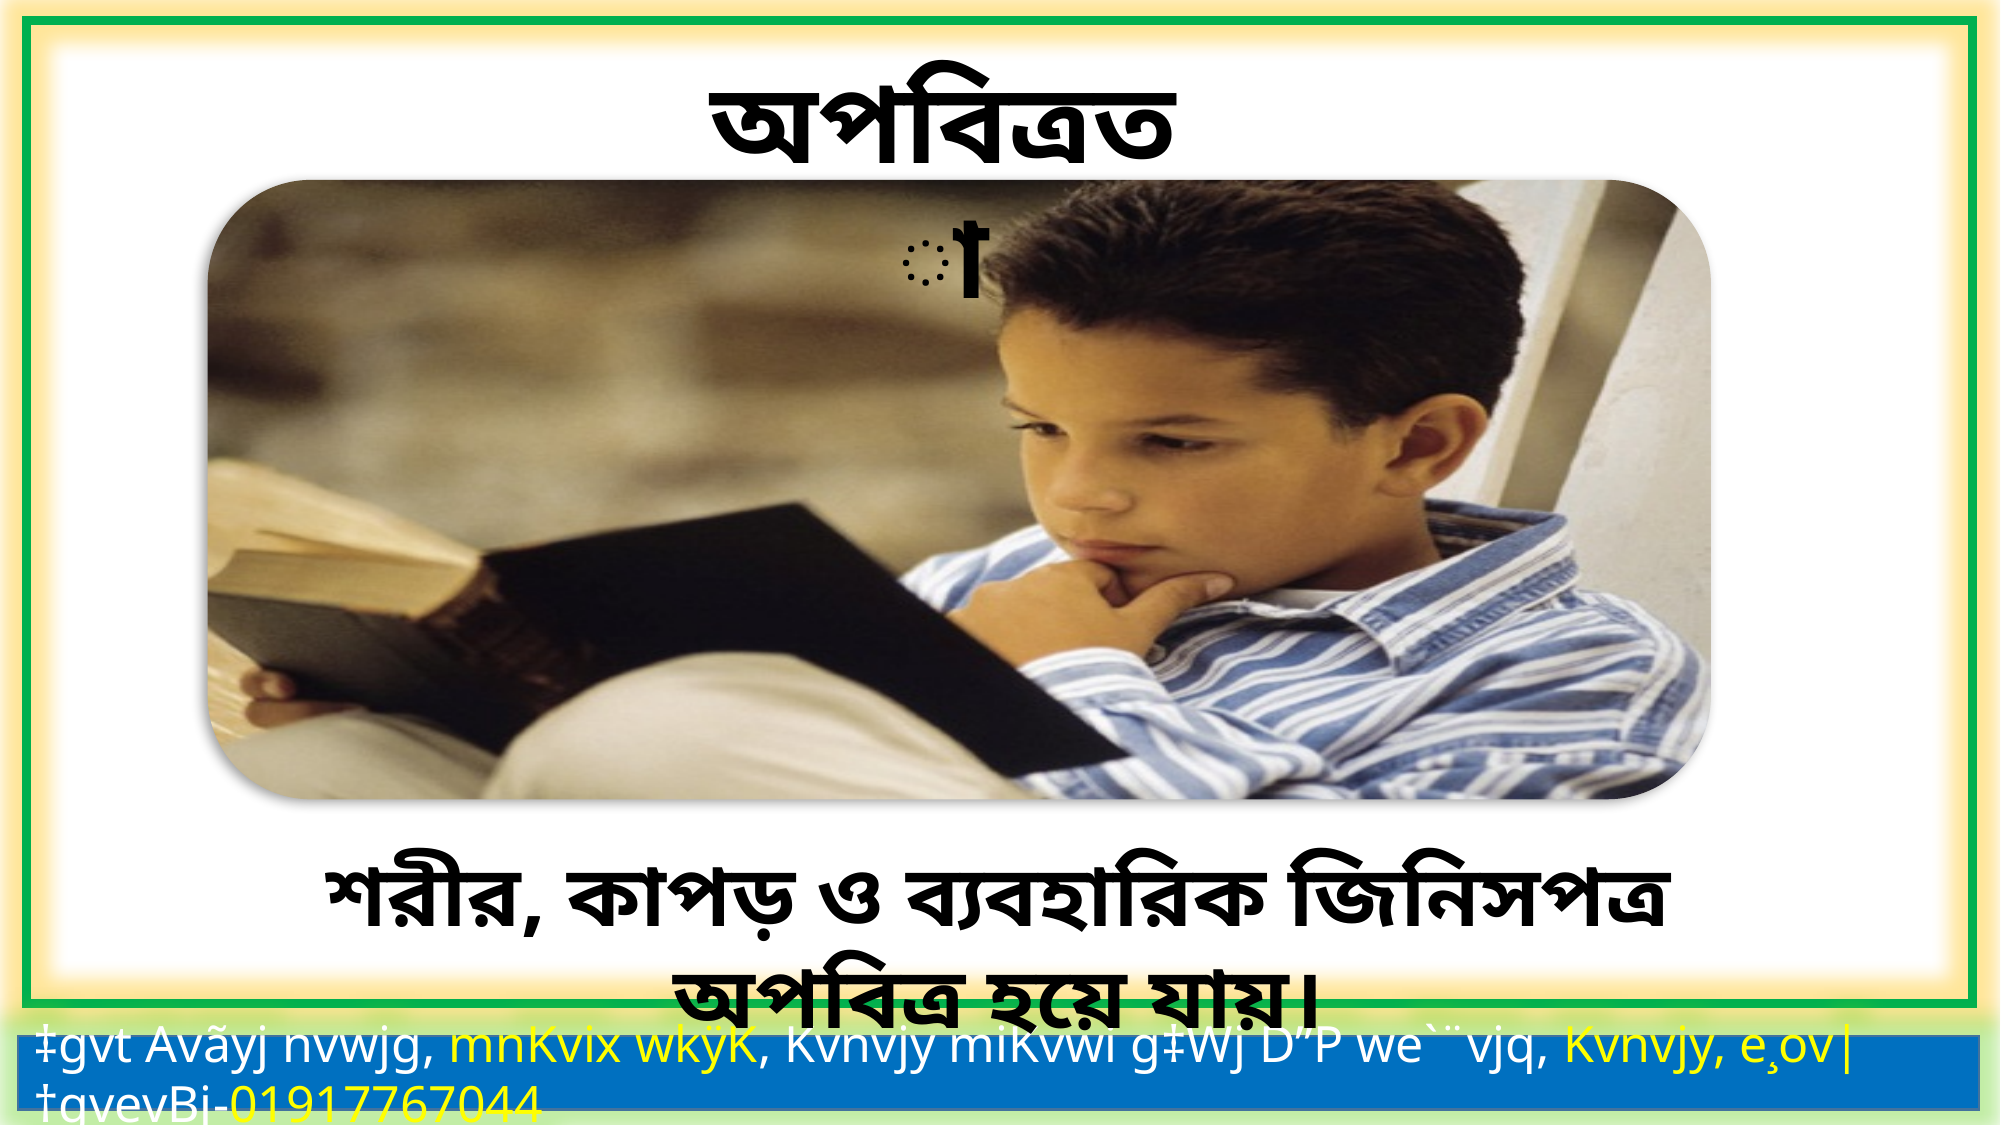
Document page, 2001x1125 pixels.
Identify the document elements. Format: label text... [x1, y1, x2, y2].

text_box অপবিত্রতা [686, 42, 1200, 179]
text_box ‡gvt Avãyj nvwjg, mnKvix wkÿK, Kvnvjy miKvwi g‡Wj D”P we`¨vjq, Kvnvjy, e¸ov| †gvevBj-01917767044 [17, 1035, 1980, 1111]
text_box শরীর, কাপড় ও ব্যবহারিক জিনিসপত্র অপবিত্র হয়ে যায়। [200, 832, 1797, 1054]
picture [207, 179, 1711, 800]
